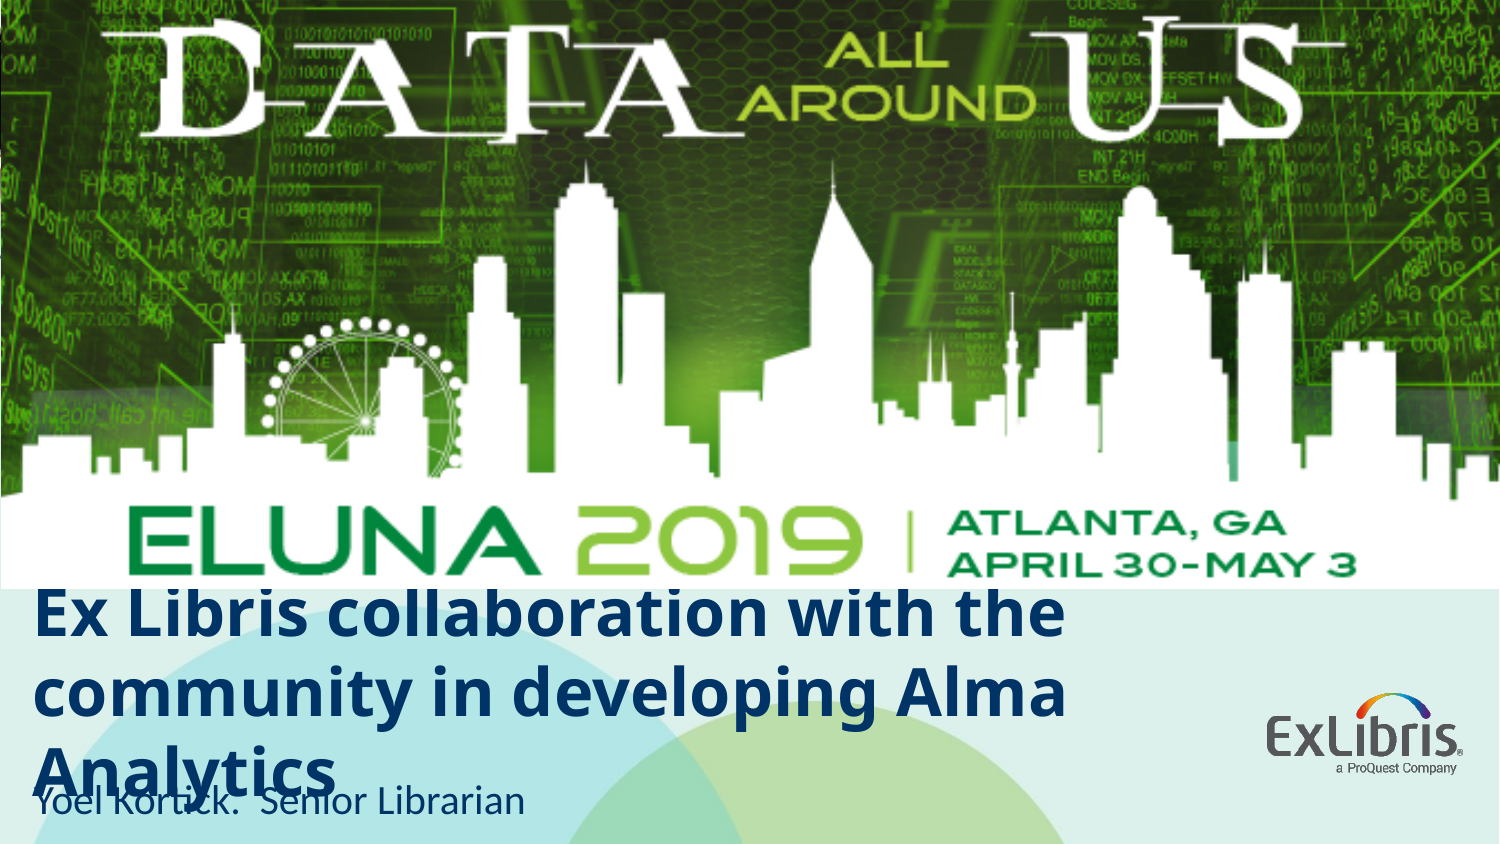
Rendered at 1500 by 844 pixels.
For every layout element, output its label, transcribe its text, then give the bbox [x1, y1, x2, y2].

picture [0, 0, 1500, 844]
title Ex Libris collaboration with the community in developing Alma Analytics [17, 610, 1247, 769]
subtitle Yoel Kortick. Senior Librarian [18, 765, 1057, 844]
